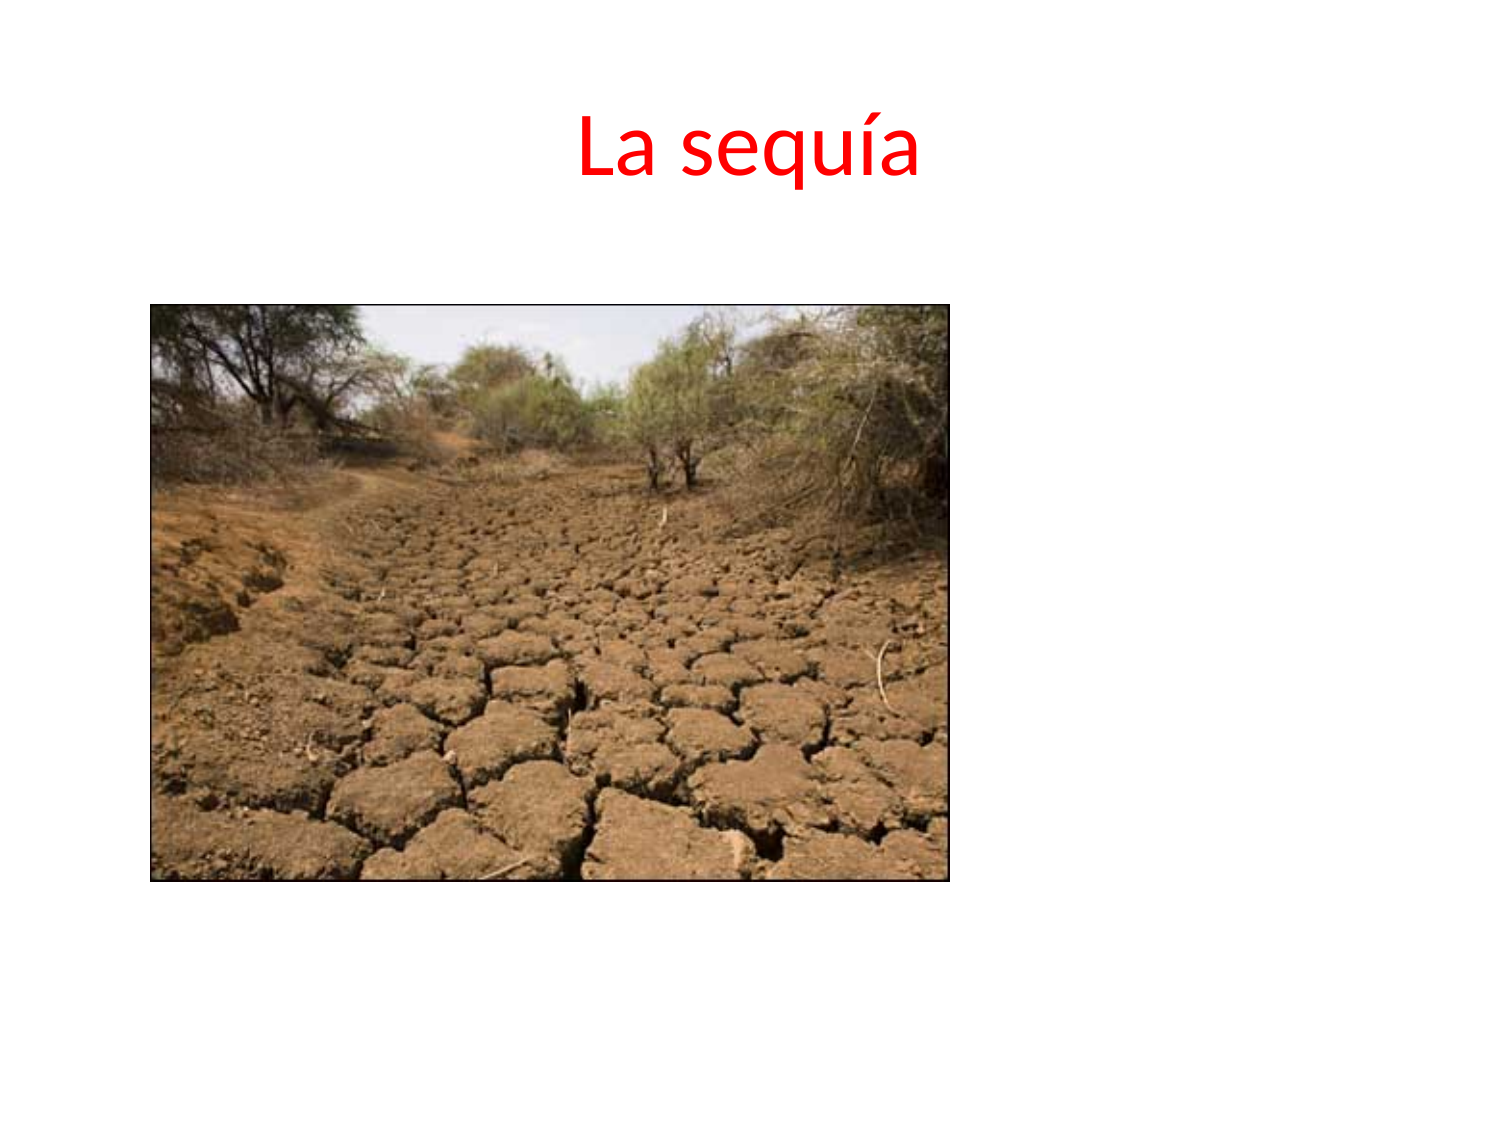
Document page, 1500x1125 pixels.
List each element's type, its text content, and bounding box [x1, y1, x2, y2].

picture [149, 304, 951, 882]
title La sequía [75, 45, 1425, 233]
